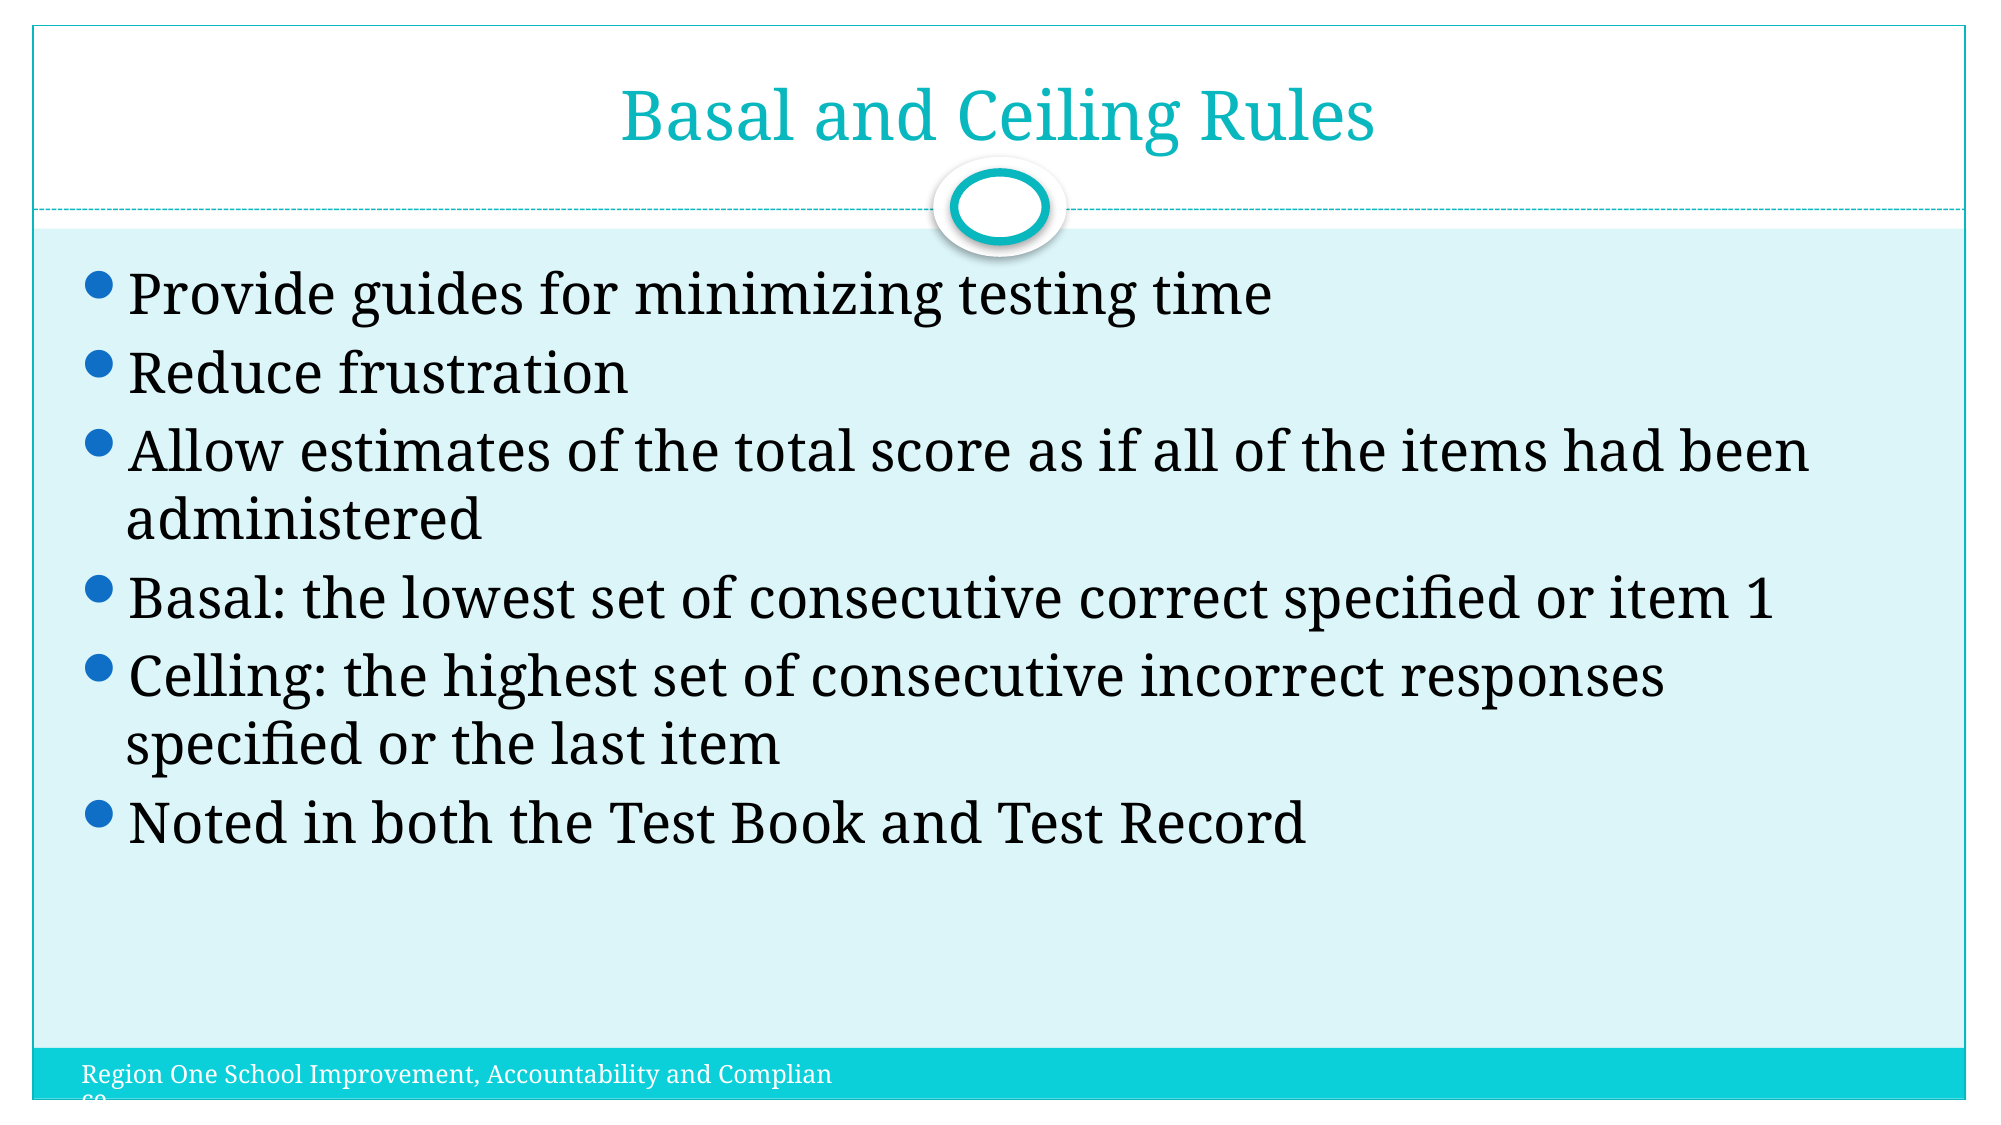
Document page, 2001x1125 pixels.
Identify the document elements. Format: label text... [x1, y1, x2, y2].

footer Region One School Improvement, Accountability and Compliance [66, 1051, 850, 1112]
title Basal and Ceiling Rules [65, 37, 1933, 163]
list Provide guides for minimizing testing time Reduce frustration Allow estimates of the total score as if all of the items had been administered Basal: the lowest set of consecutive correct specified or item 1 Celling: the highest set of consecutive incorrect responses specified or the last item Noted in both the Test Book and Test Record [65, 250, 1927, 1001]
